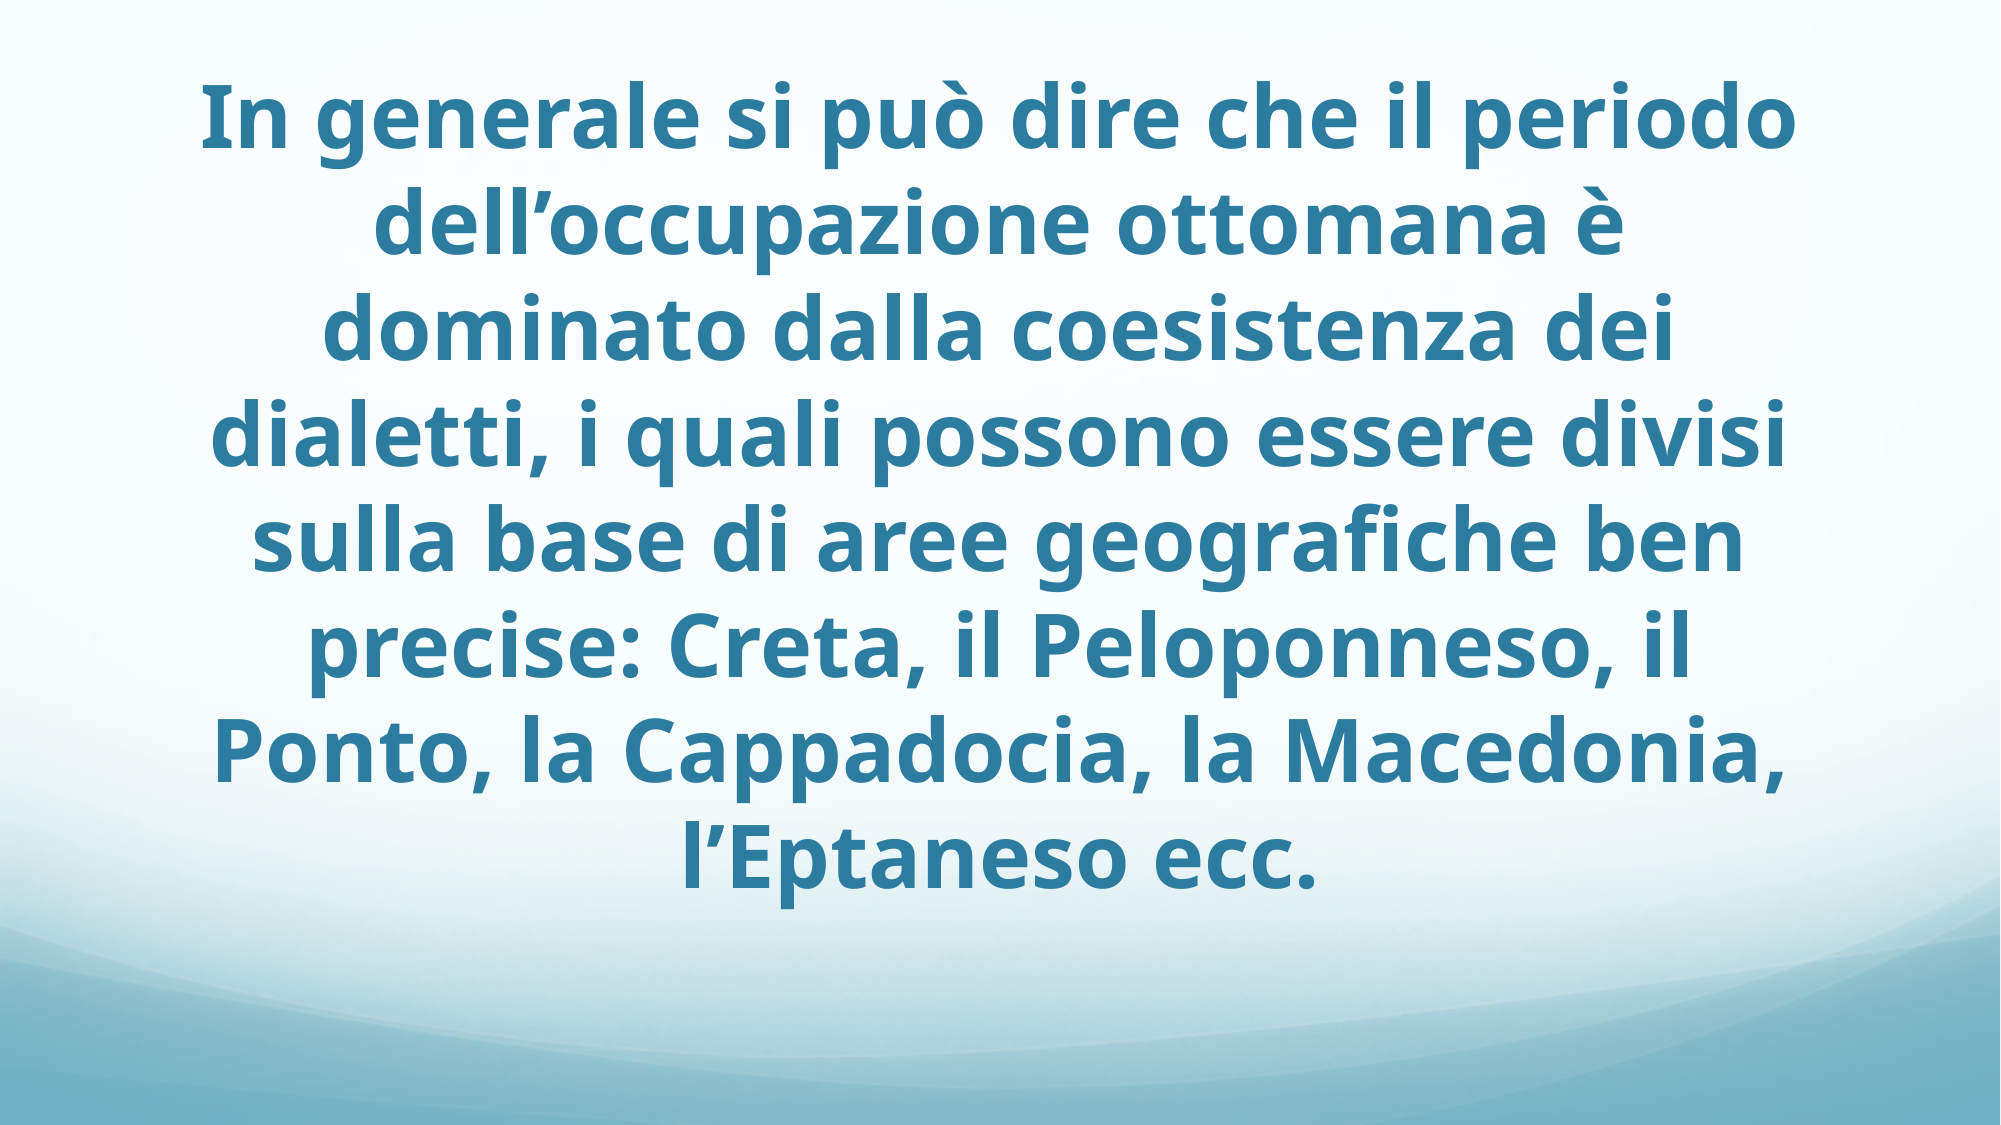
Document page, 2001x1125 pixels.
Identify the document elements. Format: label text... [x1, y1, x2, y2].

title In generale si può dire che il periodo dell’occupazione ottomana è dominato dalla coesistenza dei dialetti, i quali possono essere divisi sulla base di aree geografiche ben precise: Creta, il Peloponneso, il Ponto, la Cappadocia, la Macedonia, l’Eptaneso ecc. [137, 30, 1863, 1125]
